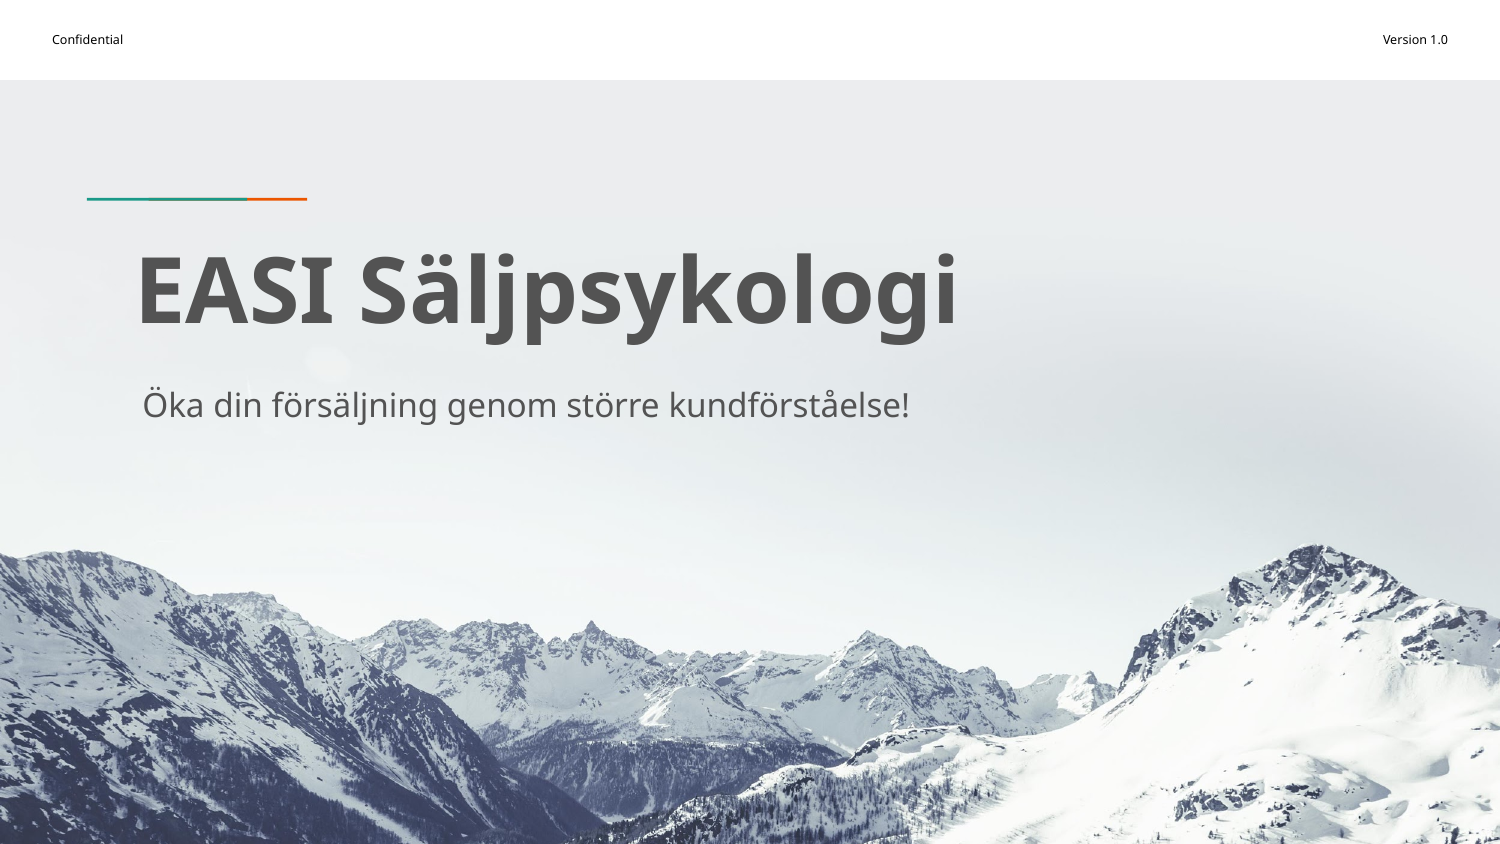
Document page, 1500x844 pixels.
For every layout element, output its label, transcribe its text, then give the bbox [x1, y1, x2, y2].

subtitle Öka din försäljning genom större kundförståelse! [103, 369, 1365, 459]
picture [0, 80, 1500, 844]
title EASI Säljpsykologi [119, 216, 1381, 490]
